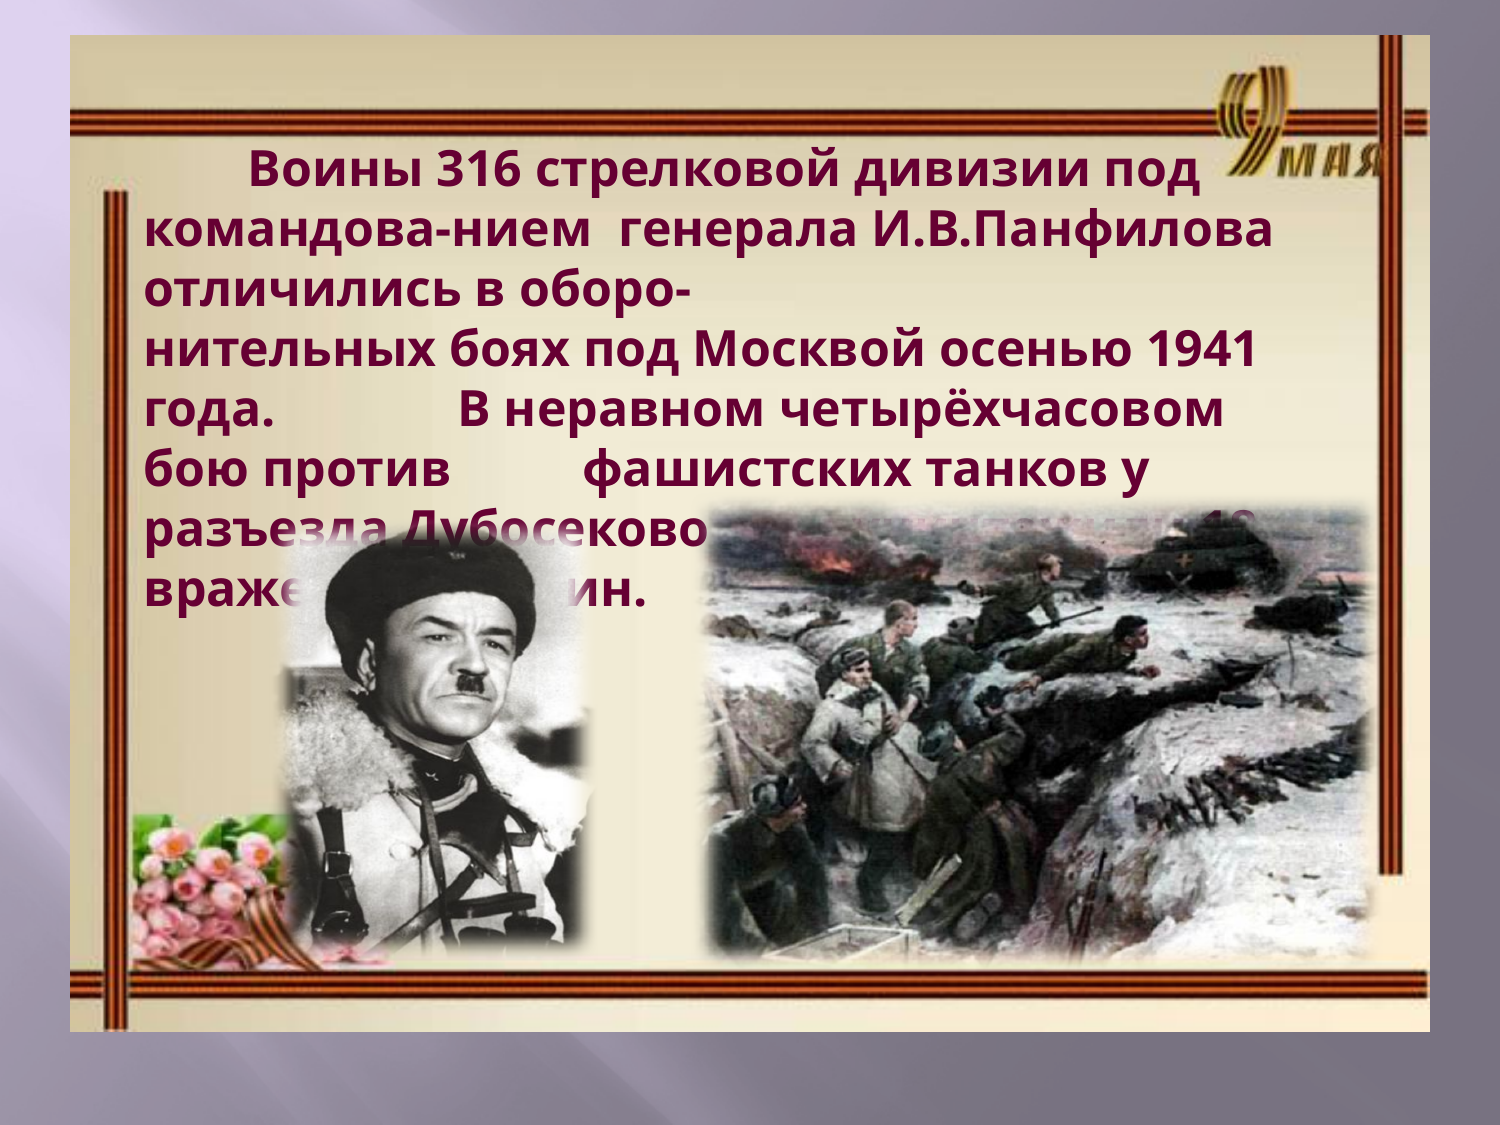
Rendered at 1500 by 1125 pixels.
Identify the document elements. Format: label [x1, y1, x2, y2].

picture [70, 34, 1430, 1032]
